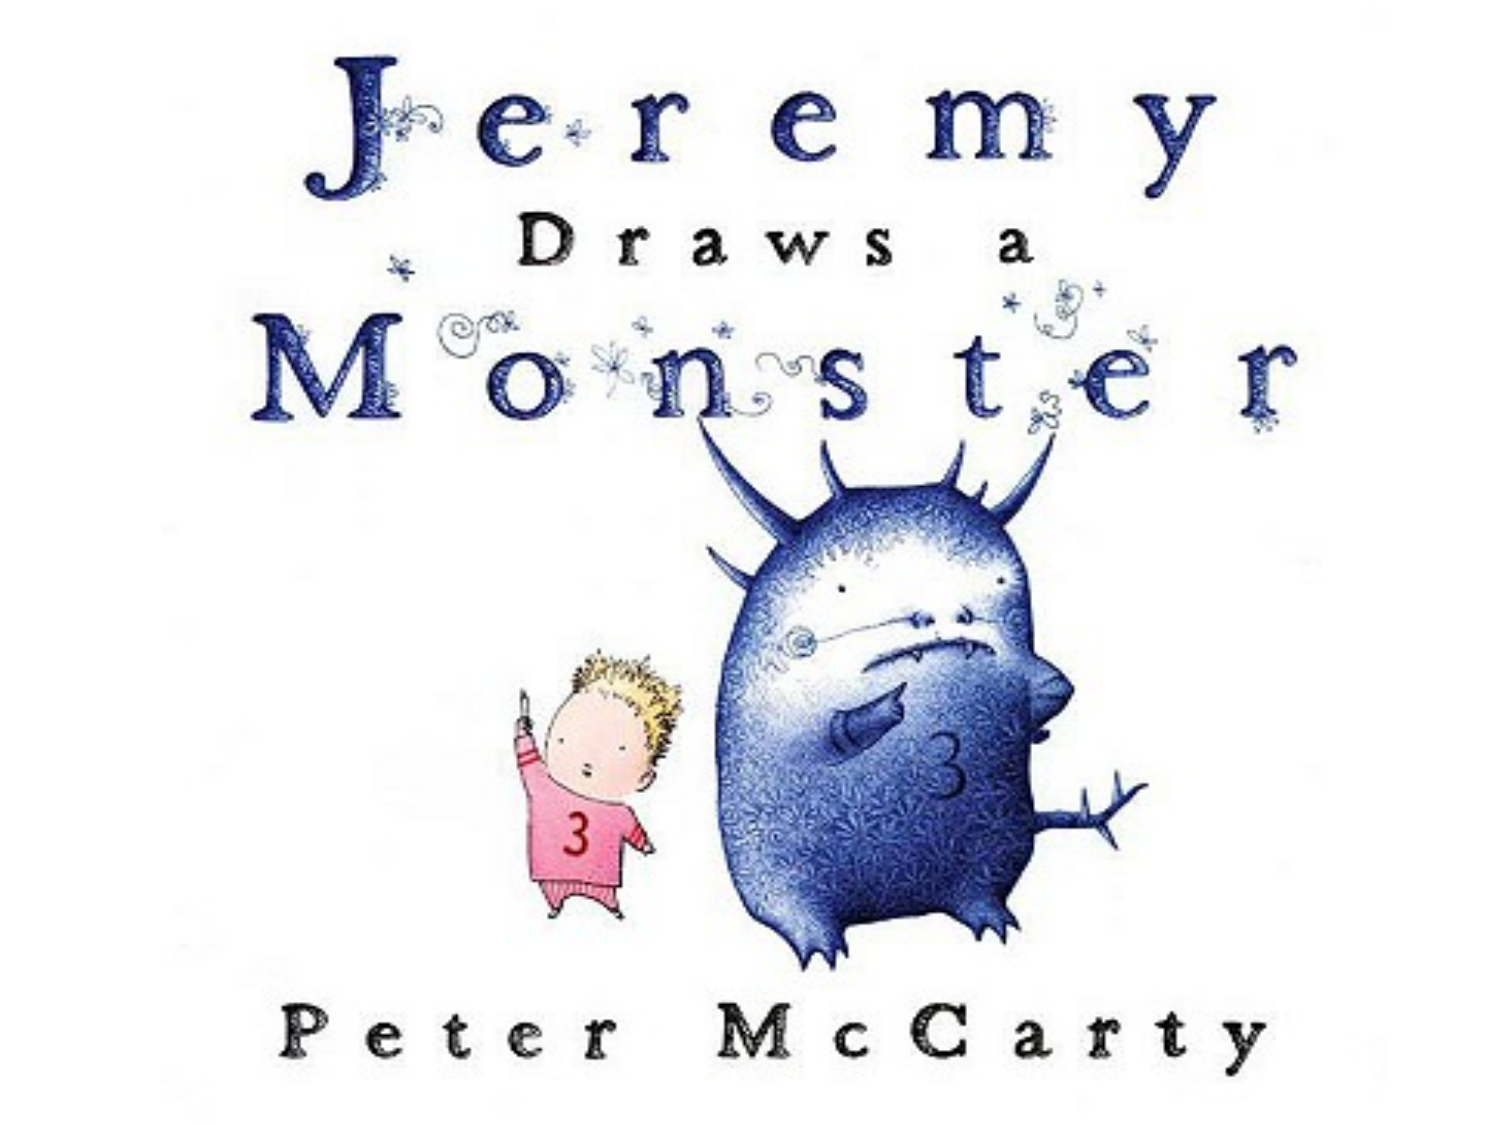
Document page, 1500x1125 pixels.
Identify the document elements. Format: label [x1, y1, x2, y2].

picture [162, 0, 1388, 1125]
